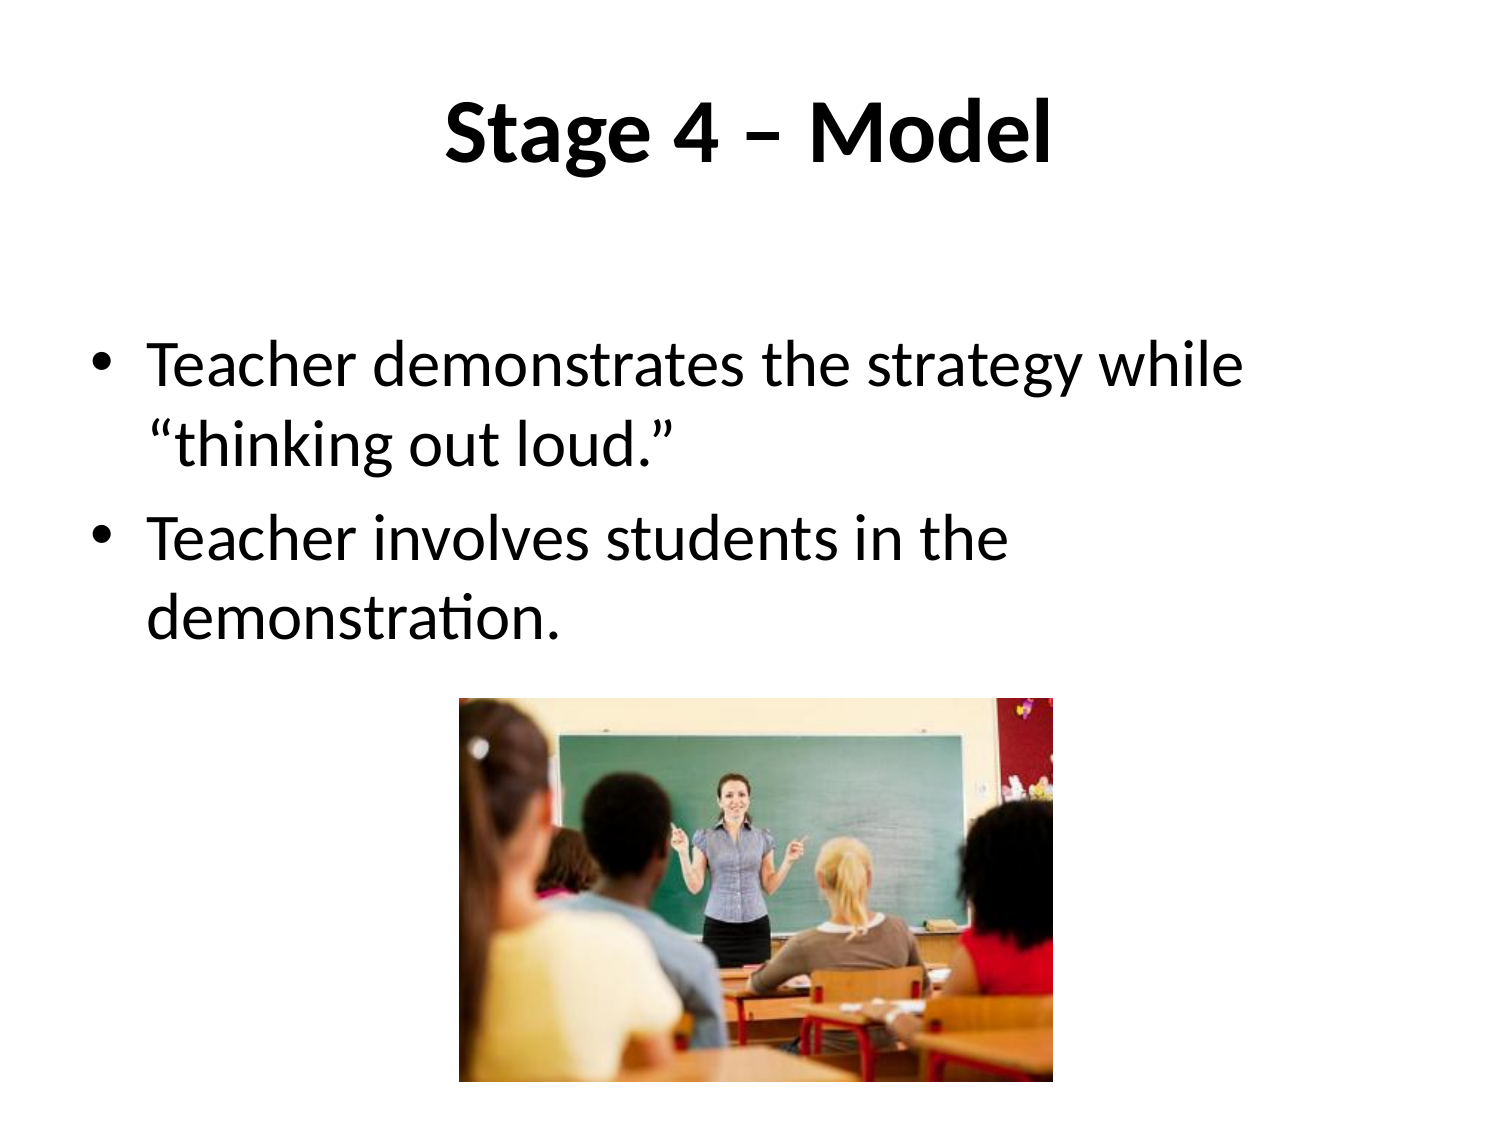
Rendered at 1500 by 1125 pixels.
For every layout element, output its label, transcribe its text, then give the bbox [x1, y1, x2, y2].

title Stage 4 – Model [75, 87, 1425, 275]
picture [458, 698, 1054, 1082]
list Teacher demonstrates the strategy while “thinking out loud.” Teacher involves students in the demonstration. [75, 312, 1425, 891]
